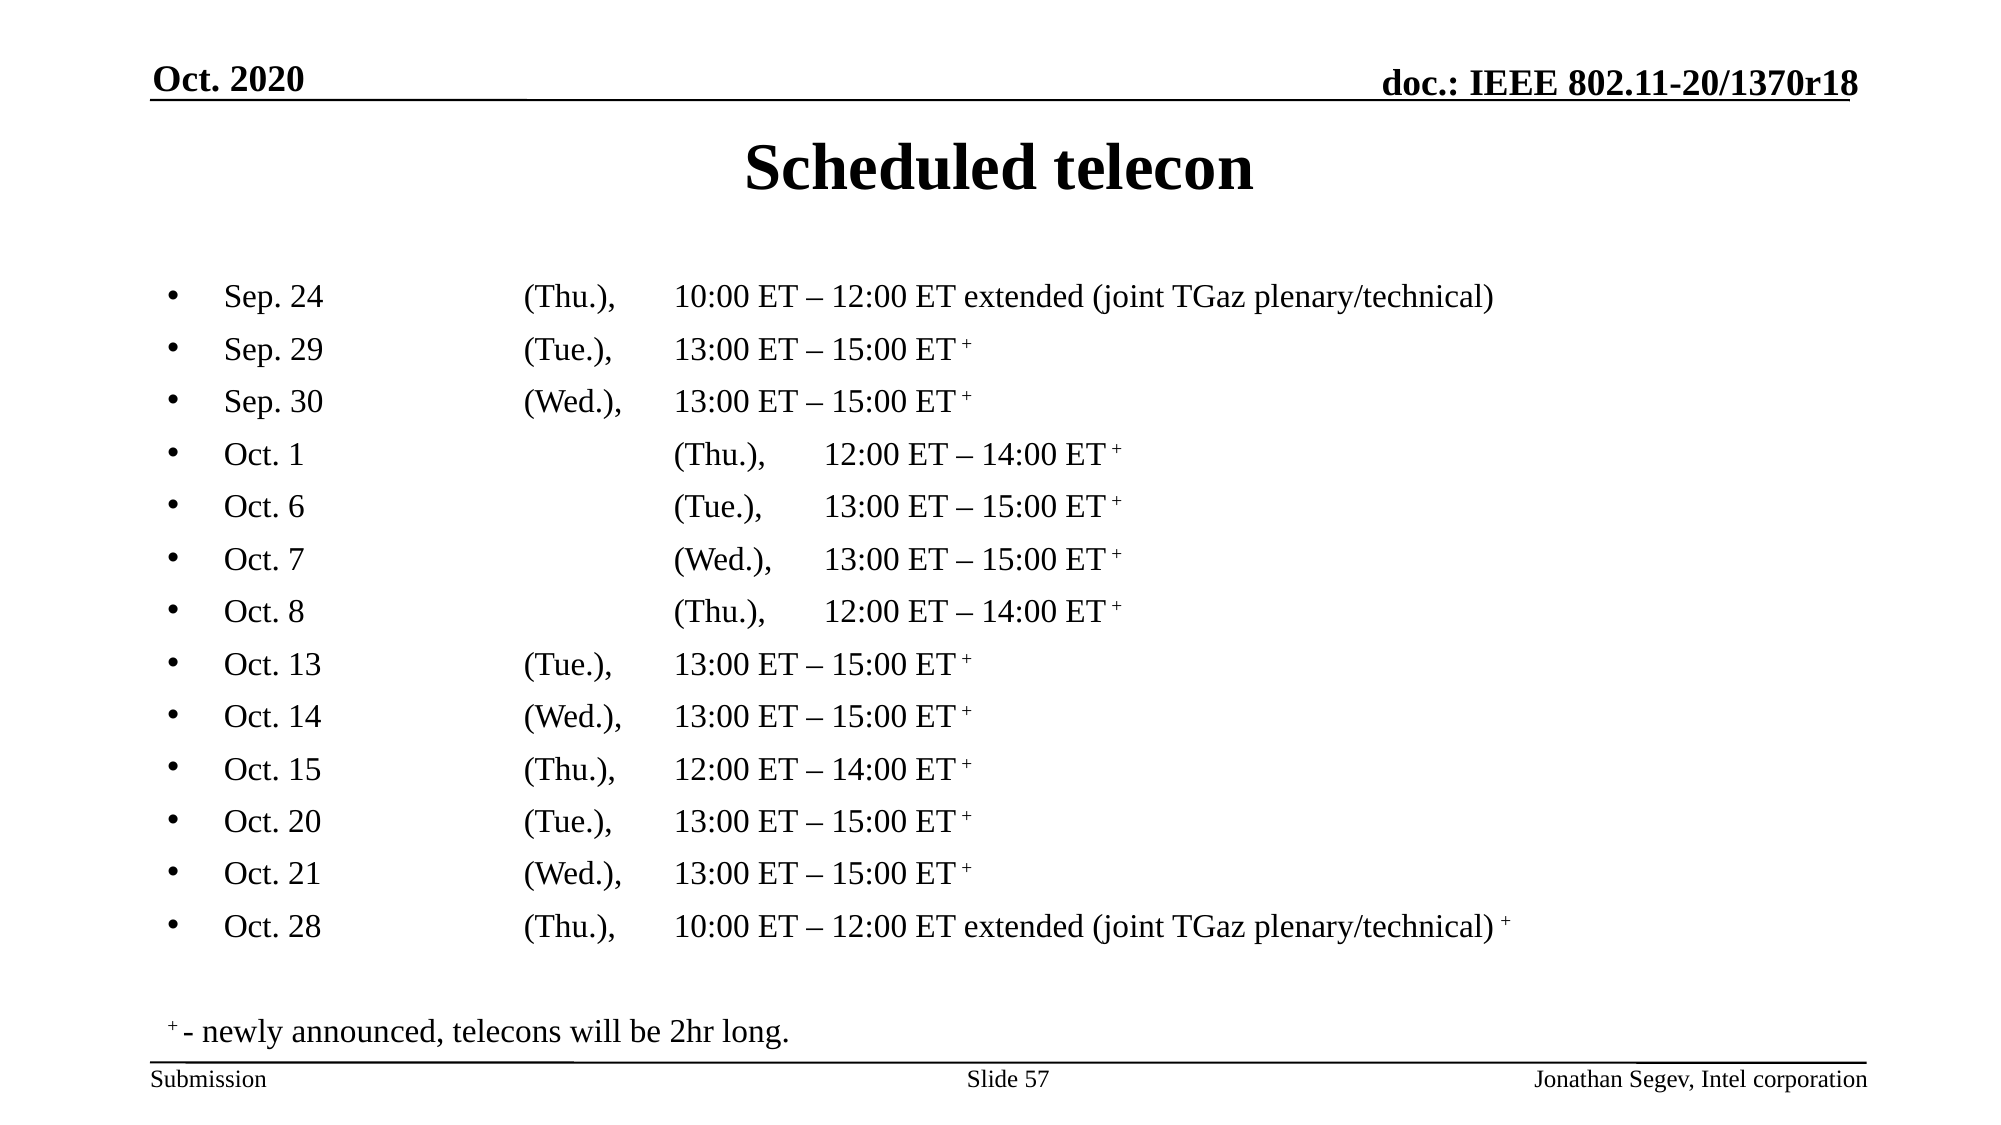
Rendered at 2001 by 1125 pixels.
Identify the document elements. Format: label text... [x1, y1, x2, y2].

slide_number Slide 57 [950, 1061, 1067, 1123]
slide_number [152, 54, 563, 100]
text_box Sep. 24 (Thu.), 10:00 ET – 12:00 ET extended (joint TGaz plenary/technical) Sep. 29 (Tue.), 13:00 ET – 15:00 ET + Sep. 30 (Wed.), 13:00 ET – 15:00 ET + Oct. 1 (Thu.), 12:00 ET – 14:00 ET + Oct. 6 (Tue.), 13:00 ET – 15:00 ET + Oct. 7 (Wed.), 13:00 ET – 15:00 ET + Oct. 8 (Thu.), 12:00 ET – 14:00 ET + Oct. 13 (Tue.), 13:00 ET – 15:00 ET + Oct. 14 (Wed.), 13:00 ET – 15:00 ET + Oct. 15 (Thu.), 12:00 ET – 14:00 ET + Oct. 20 (Tue.), 13:00 ET – 15:00 ET + Oct. 21 (Wed.), 13:00 ET – 15:00 ET + Oct. 28 (Thu.), 10:00 ET – 12:00 ET extended (joint TGaz plenary/technical) + + - newly announced, telecons will be 2hr long. [152, 267, 1960, 1010]
title Scheduled telecon [149, 112, 1850, 215]
footer Jonathan Segev, Intel corporation [1171, 1061, 1869, 1093]
